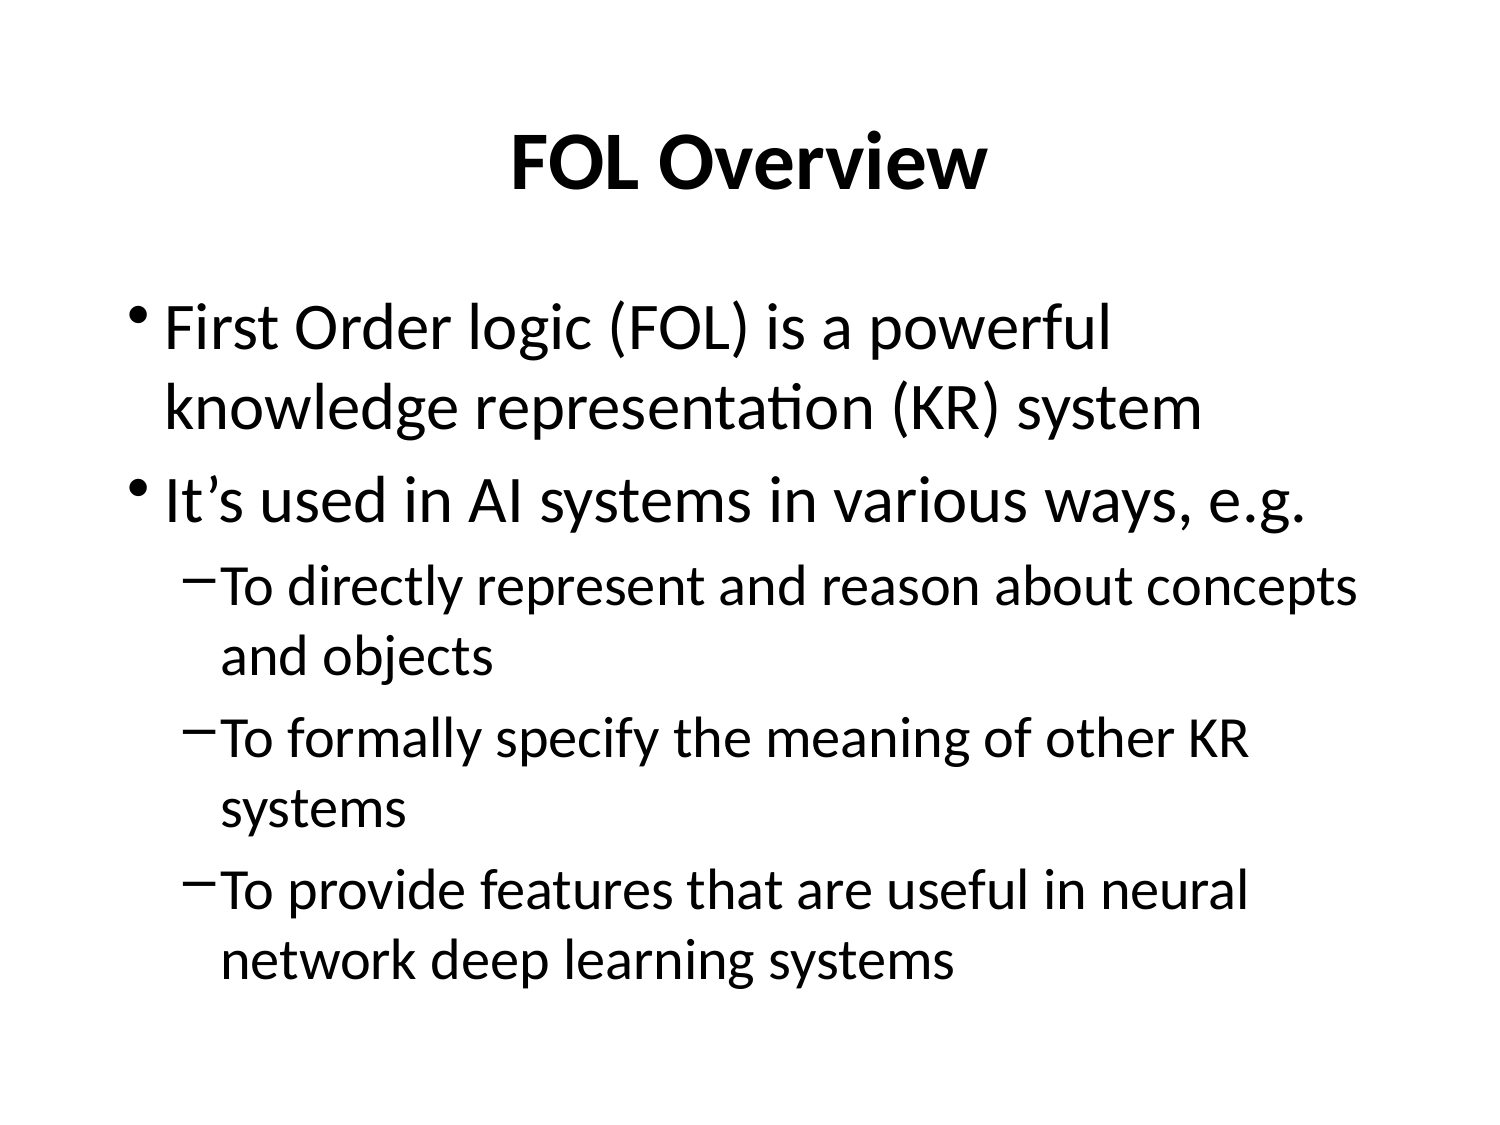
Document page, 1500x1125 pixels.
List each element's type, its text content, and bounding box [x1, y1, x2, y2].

list First Order logic (FOL) is a powerful knowledge representation (KR) system It’s used in AI systems in various ways, e.g. To directly represent and reason about concepts and objects To formally specify the meaning of other KR systems To provide features that are useful in neural network deep learning systems [112, 275, 1388, 1088]
title FOL Overview [112, 62, 1388, 250]
